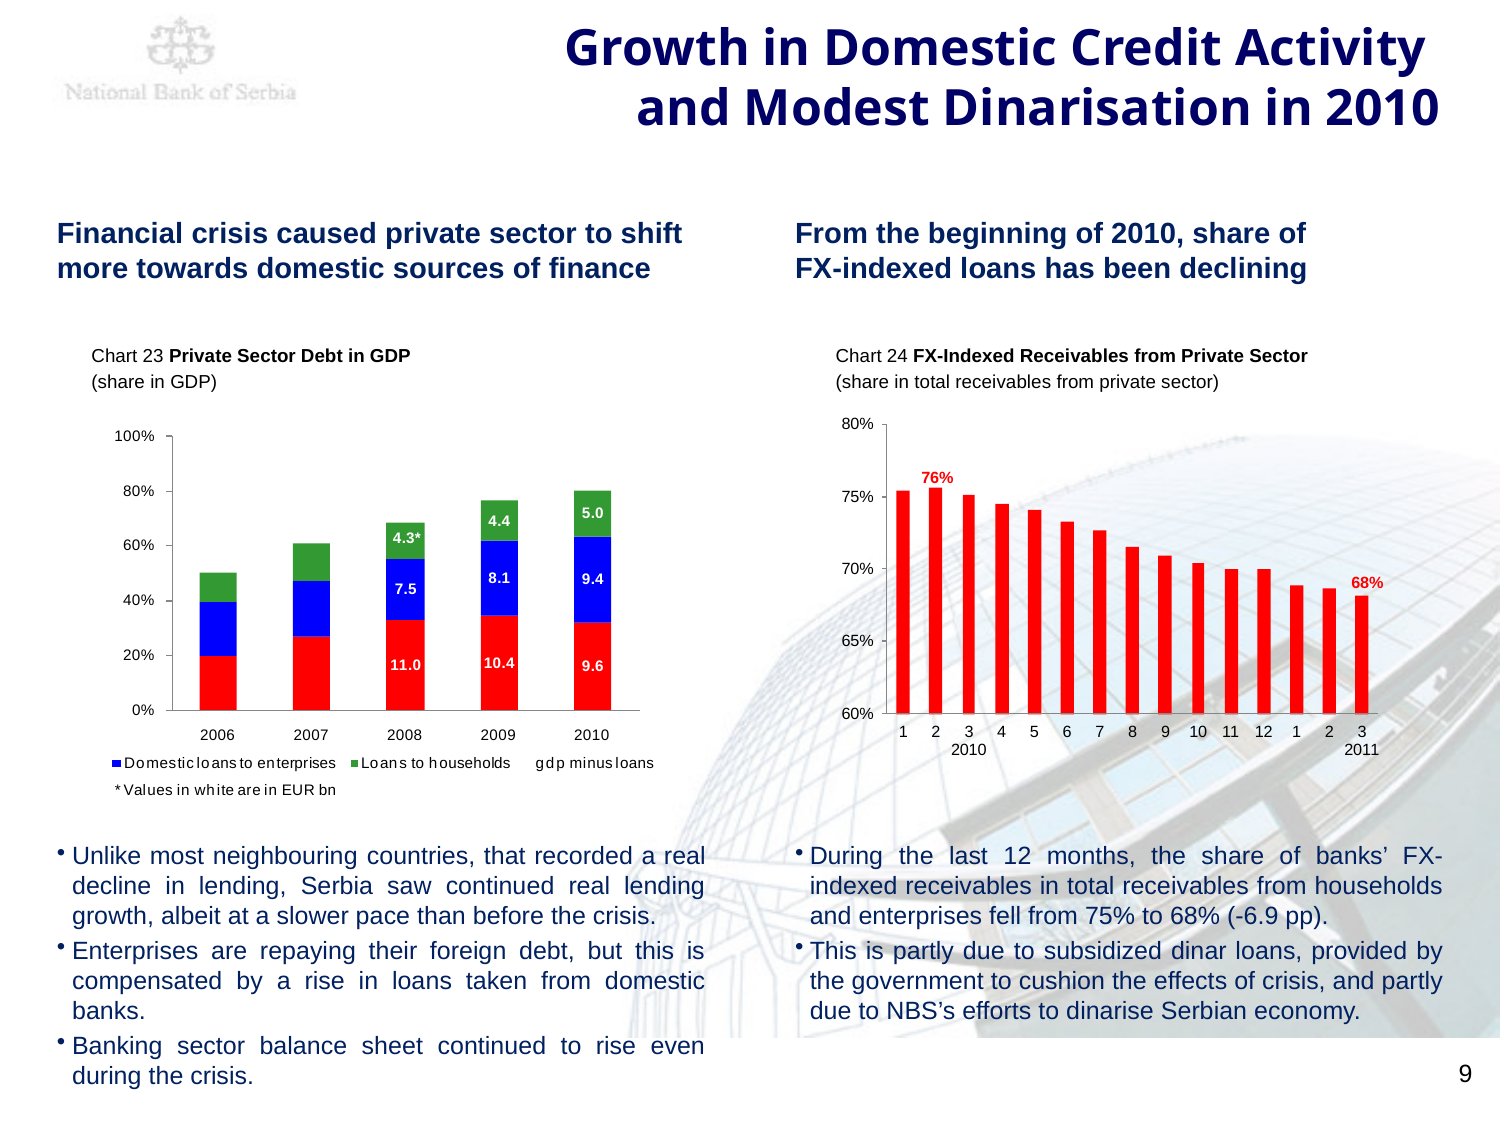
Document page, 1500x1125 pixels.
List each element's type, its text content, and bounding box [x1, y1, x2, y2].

list Financial crisis caused private sector to shift more towards domestic sources of finance [41, 207, 722, 338]
title Growth in Domestic Credit Activity and Modest Dinarisation in 2010 [237, 0, 1455, 150]
list From the beginning of 2010, share of FX-indexed loans has been declining [779, 207, 1460, 338]
slide_number 9 [1399, 1049, 1488, 1103]
picture [37, 0, 1500, 1038]
list During the last 12 months, the share of banks’ FX-indexed receivables in total receivables from households and enterprises fell from 75% to 68% (-6.9 pp). This is partly due to subsidized dinar loans, provided by the government to cushion the effects of crisis, and partly due to NBS’s efforts to dinarise Serbian economy. [779, 832, 1460, 1096]
list Chart 24 FX-Indexed Receivables from Private Sector (share in total receivables from private sector) [820, 335, 1388, 398]
list Chart 23 Private Sector Debt in GDP (share in GDP) [76, 338, 501, 398]
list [838, 405, 1403, 826]
list Unlike most neighbouring countries, that recorded a real decline in lending, Serbia saw continued real lending growth, albeit at a slower pace than before the crisis. Enterprises are repaying their foreign debt, but this is compensated by a rise in loans taken from domestic banks. Banking sector balance sheet continued to rise even during the crisis. [41, 832, 722, 1096]
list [91, 425, 662, 807]
